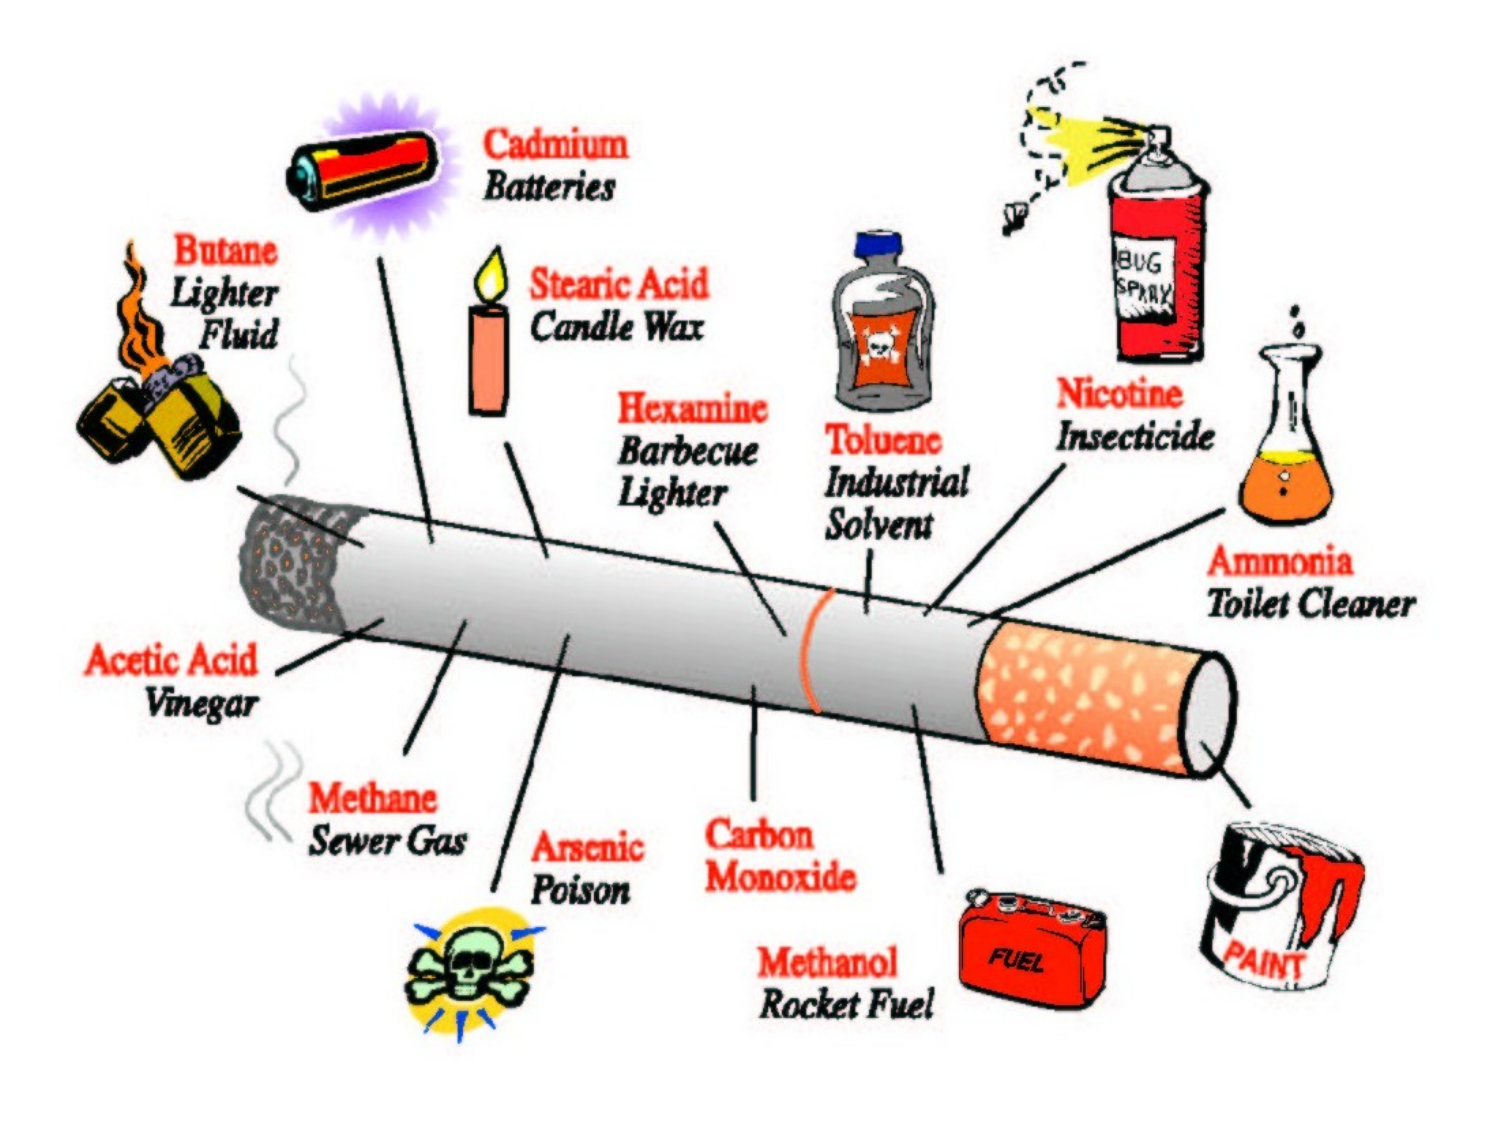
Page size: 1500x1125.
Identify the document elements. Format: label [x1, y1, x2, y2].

list [0, 0, 1500, 1125]
